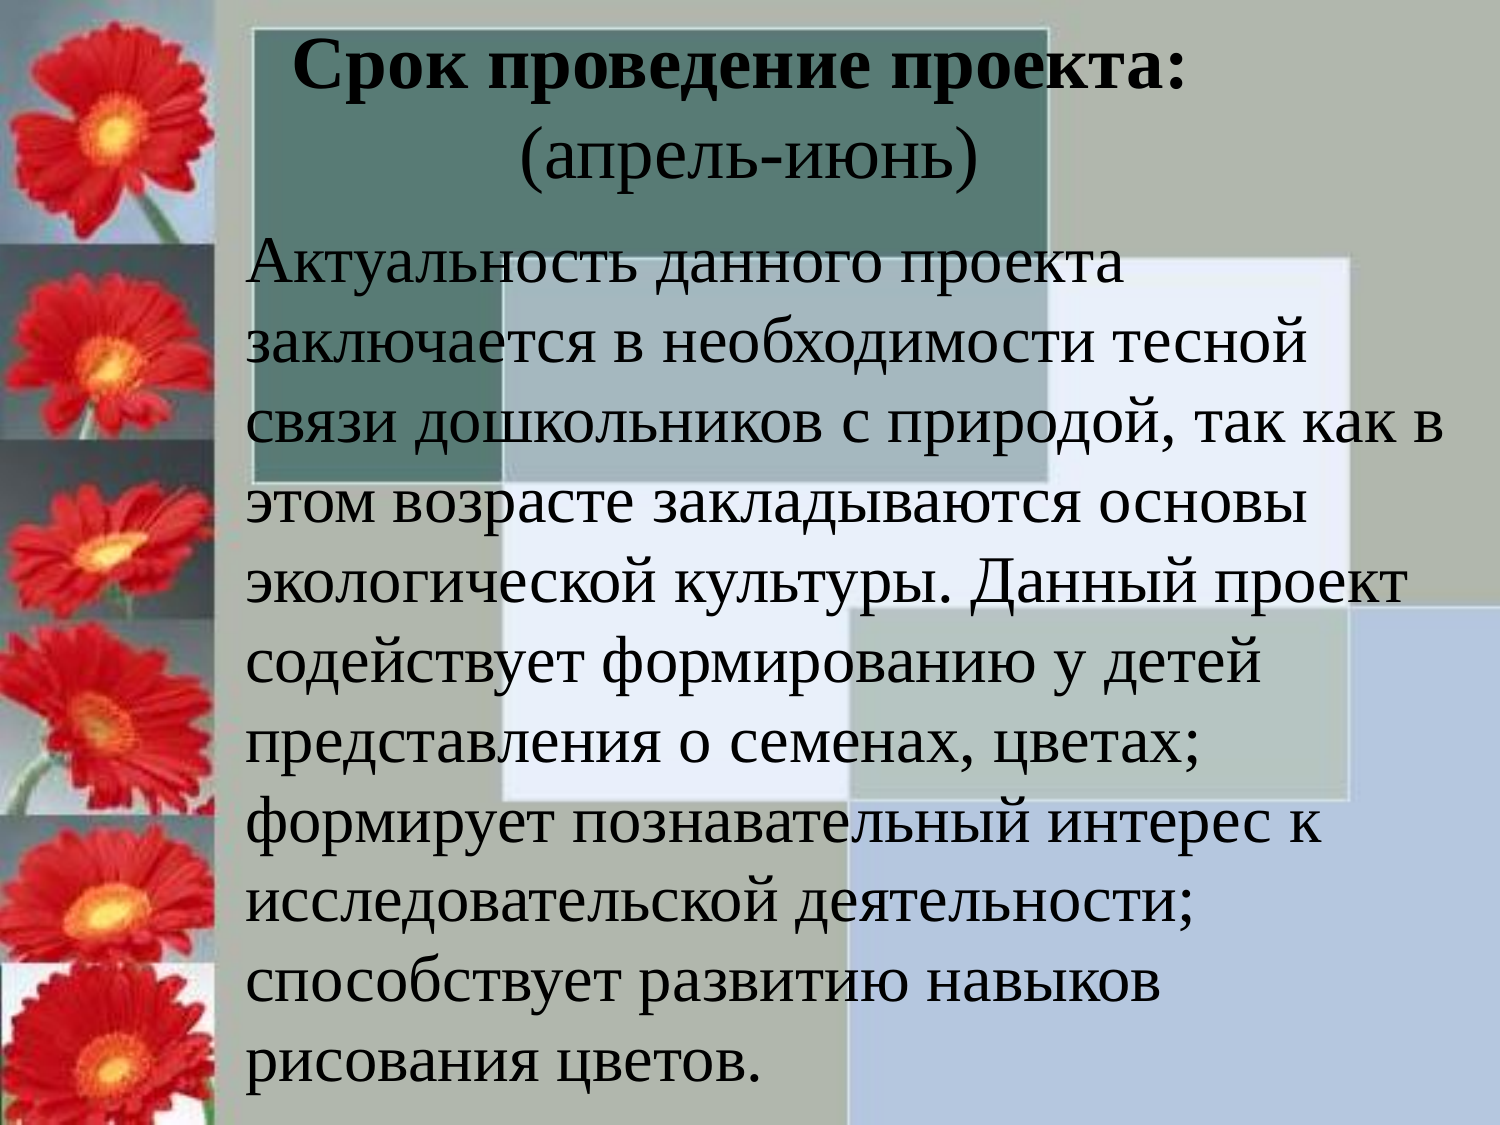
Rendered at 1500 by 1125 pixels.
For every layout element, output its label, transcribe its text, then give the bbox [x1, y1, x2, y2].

list Актуальность данного проекта заключается в необходимости тесной связи дошкольников с природой, так как в этом возрасте закладываются основы экологической культуры. Данный проект содействует формированию у детей представления о семенах, цветах; формирует познавательный интерес к исследовательской деятельности; способствует развитию навыков рисования цветов. [229, 207, 1471, 1107]
title Срок проведение проекта: (апрель-июнь) [74, 113, 1426, 185]
picture [0, 0, 1500, 1125]
